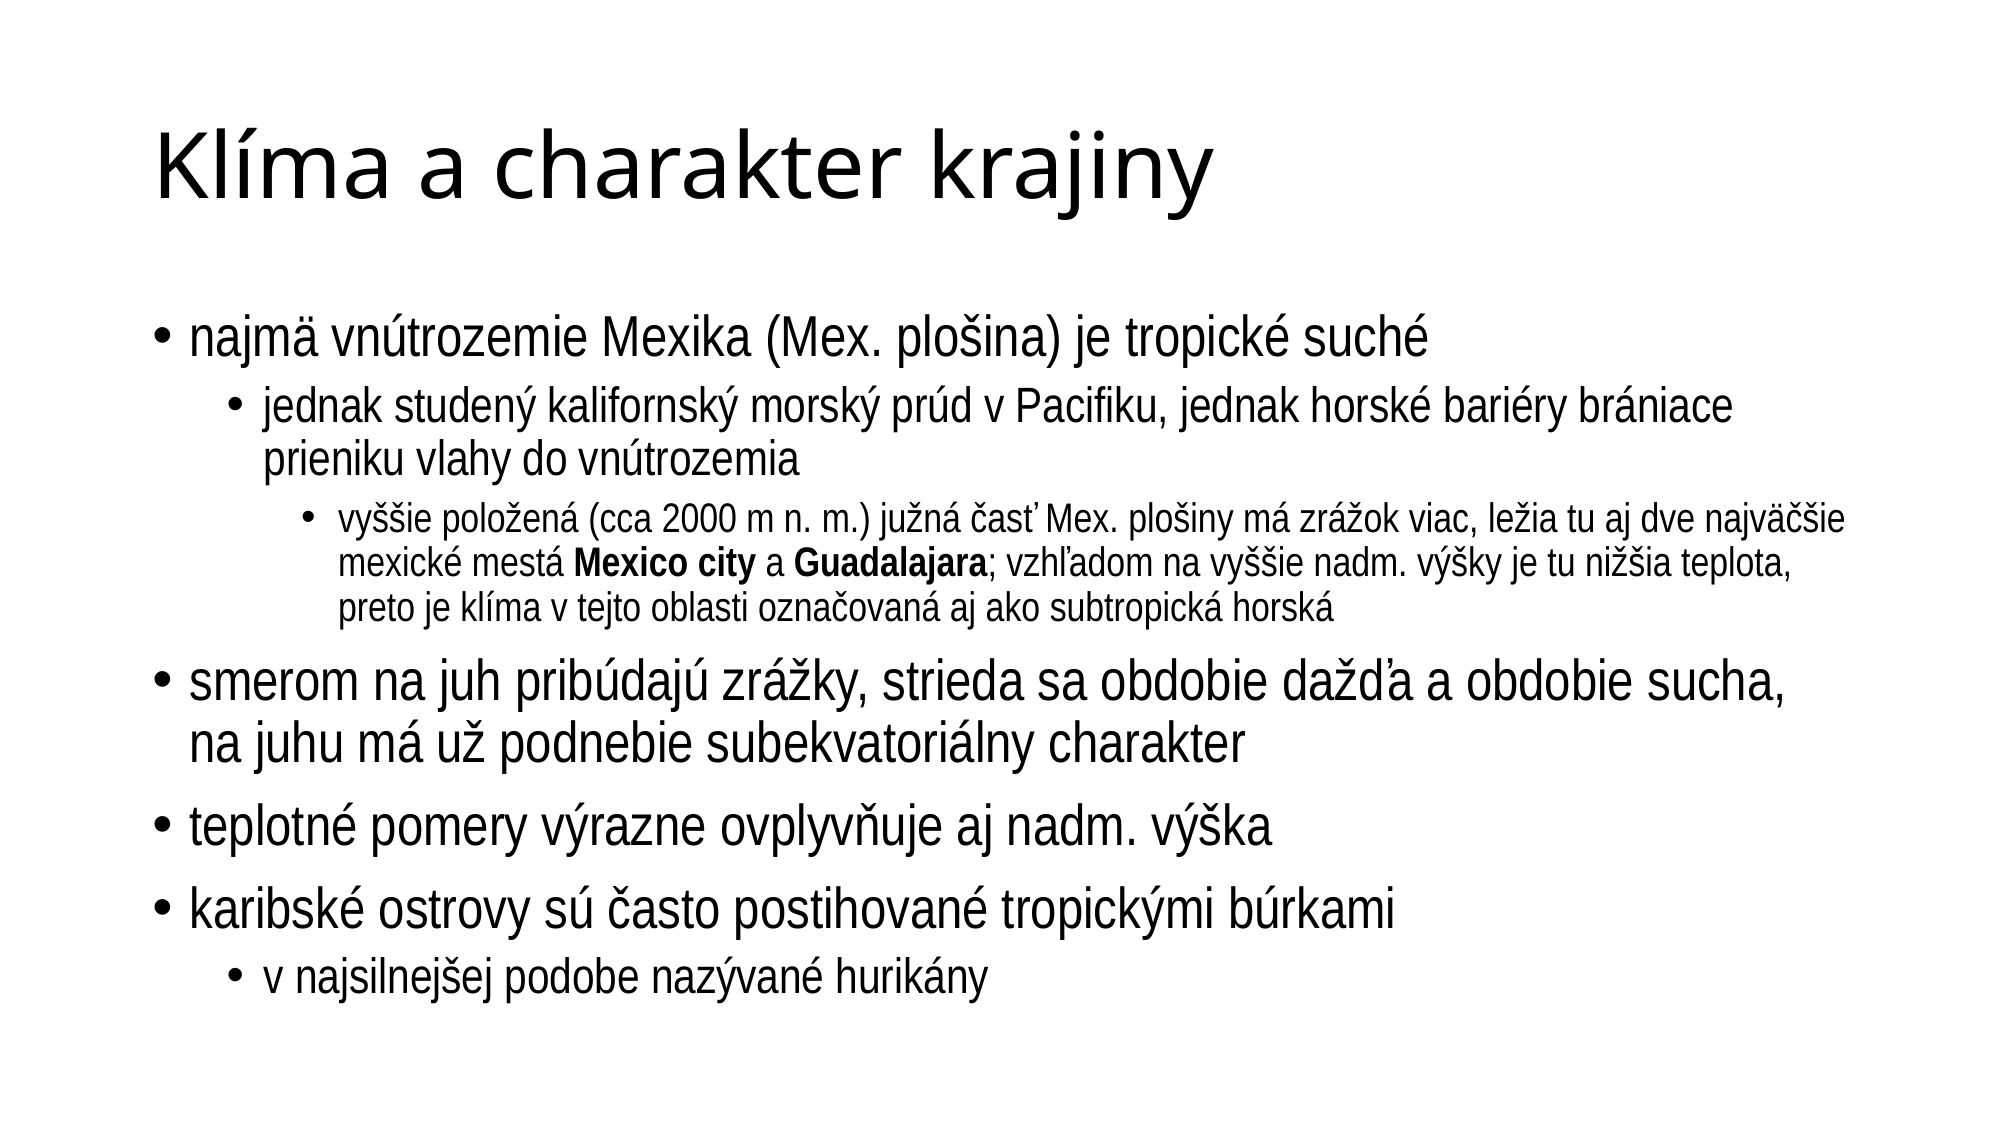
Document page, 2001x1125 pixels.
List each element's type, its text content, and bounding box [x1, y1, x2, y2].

list najmä vnútrozemie Mexika (Mex. plošina) je tropické suché jednak studený kalifornský morský prúd v Pacifiku, jednak horské bariéry brániace prieniku vlahy do vnútrozemia vyššie položená (cca 2000 m n. m.) južná časť Mex. plošiny má zrážok viac, ležia tu aj dve najväčšie mexické mestá Mexico city a Guadalajara; vzhľadom na vyššie nadm. výšky je tu nižšia teplota, preto je klíma v tejto oblasti označovaná aj ako subtropická horská smerom na juh pribúdajú zrážky, strieda sa obdobie dažďa a obdobie sucha, na juhu má už podnebie subekvatoriálny charakter teplotné pomery výrazne ovplyvňuje aj nadm. výška karibské ostrovy sú často postihované tropickými búrkami v najsilnejšej podobe nazývané hurikány [137, 299, 1863, 1014]
title Klíma a charakter krajiny [137, 59, 1863, 278]
